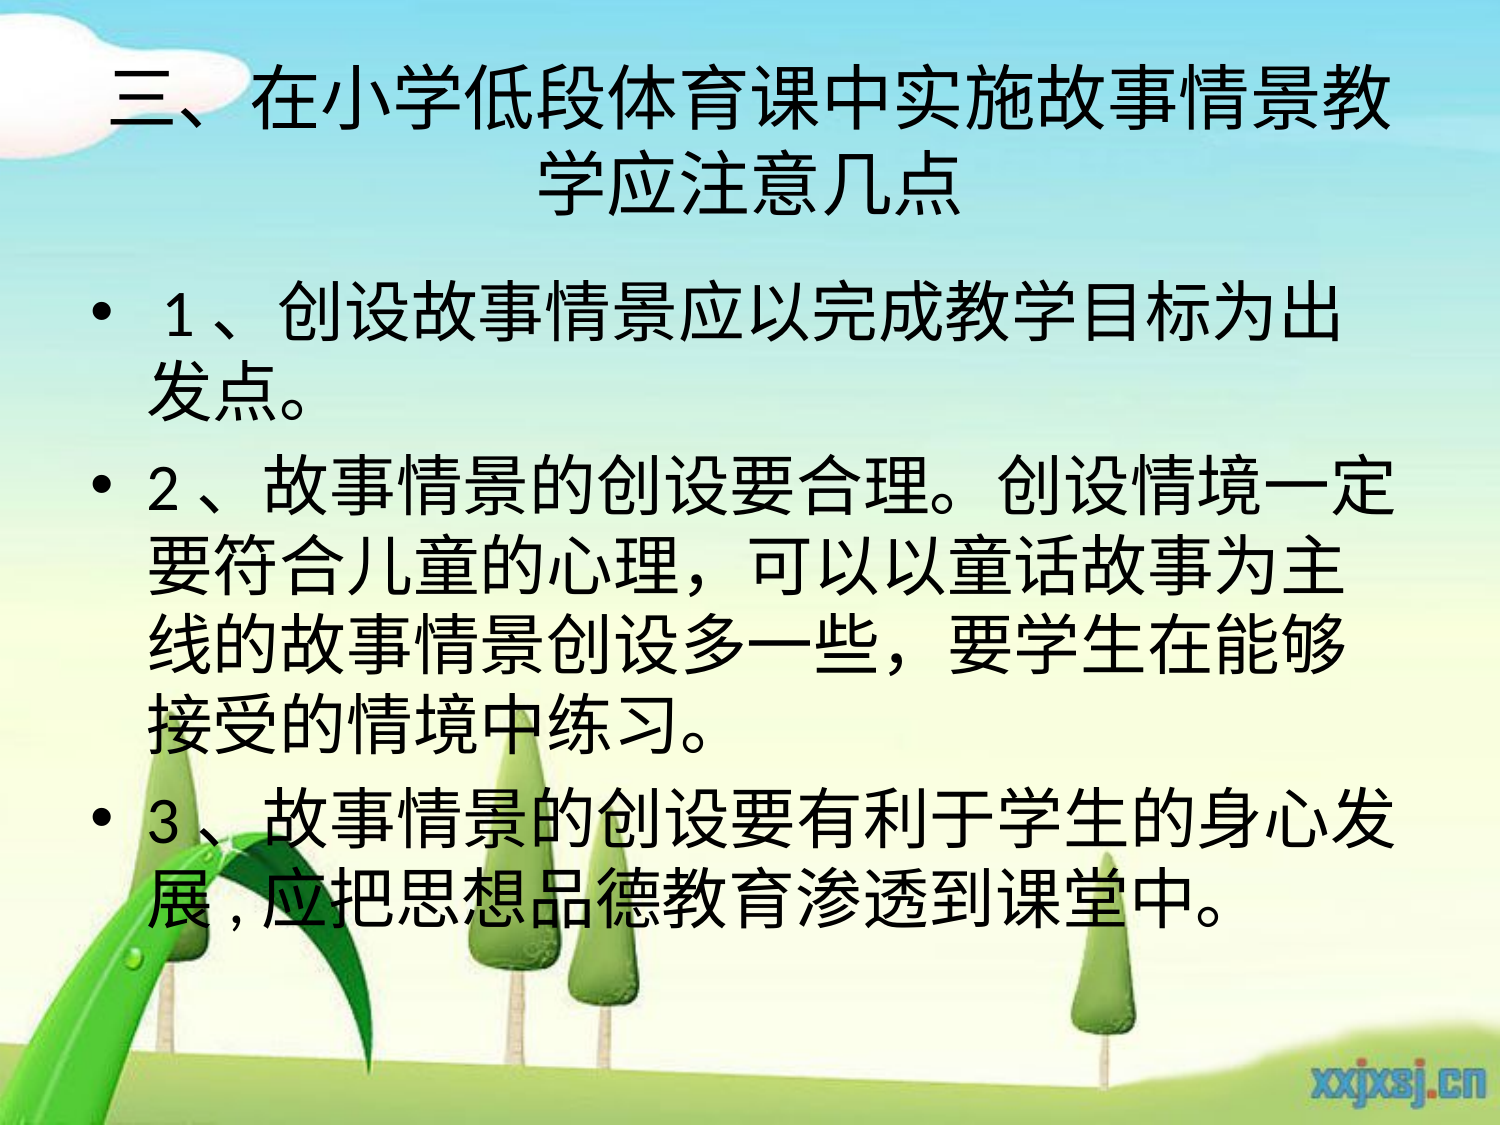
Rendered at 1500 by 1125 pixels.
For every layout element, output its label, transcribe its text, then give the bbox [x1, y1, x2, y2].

title 三、在小学低段体育课中实施故事情景教学应注意几点 [75, 45, 1425, 233]
list 1、创设故事情景应以完成教学目标为出发点。 2、故事情景的创设要合理。创设情境一定要符合儿童的心理，可以以童话故事为主线的故事情景创设多一些，要学生在能够接受的情境中练习。 3、故事情景的创设要有利于学生的身心发展,应把思想品德教育渗透到课堂中。 [75, 262, 1425, 1005]
picture [0, 0, 1500, 1125]
